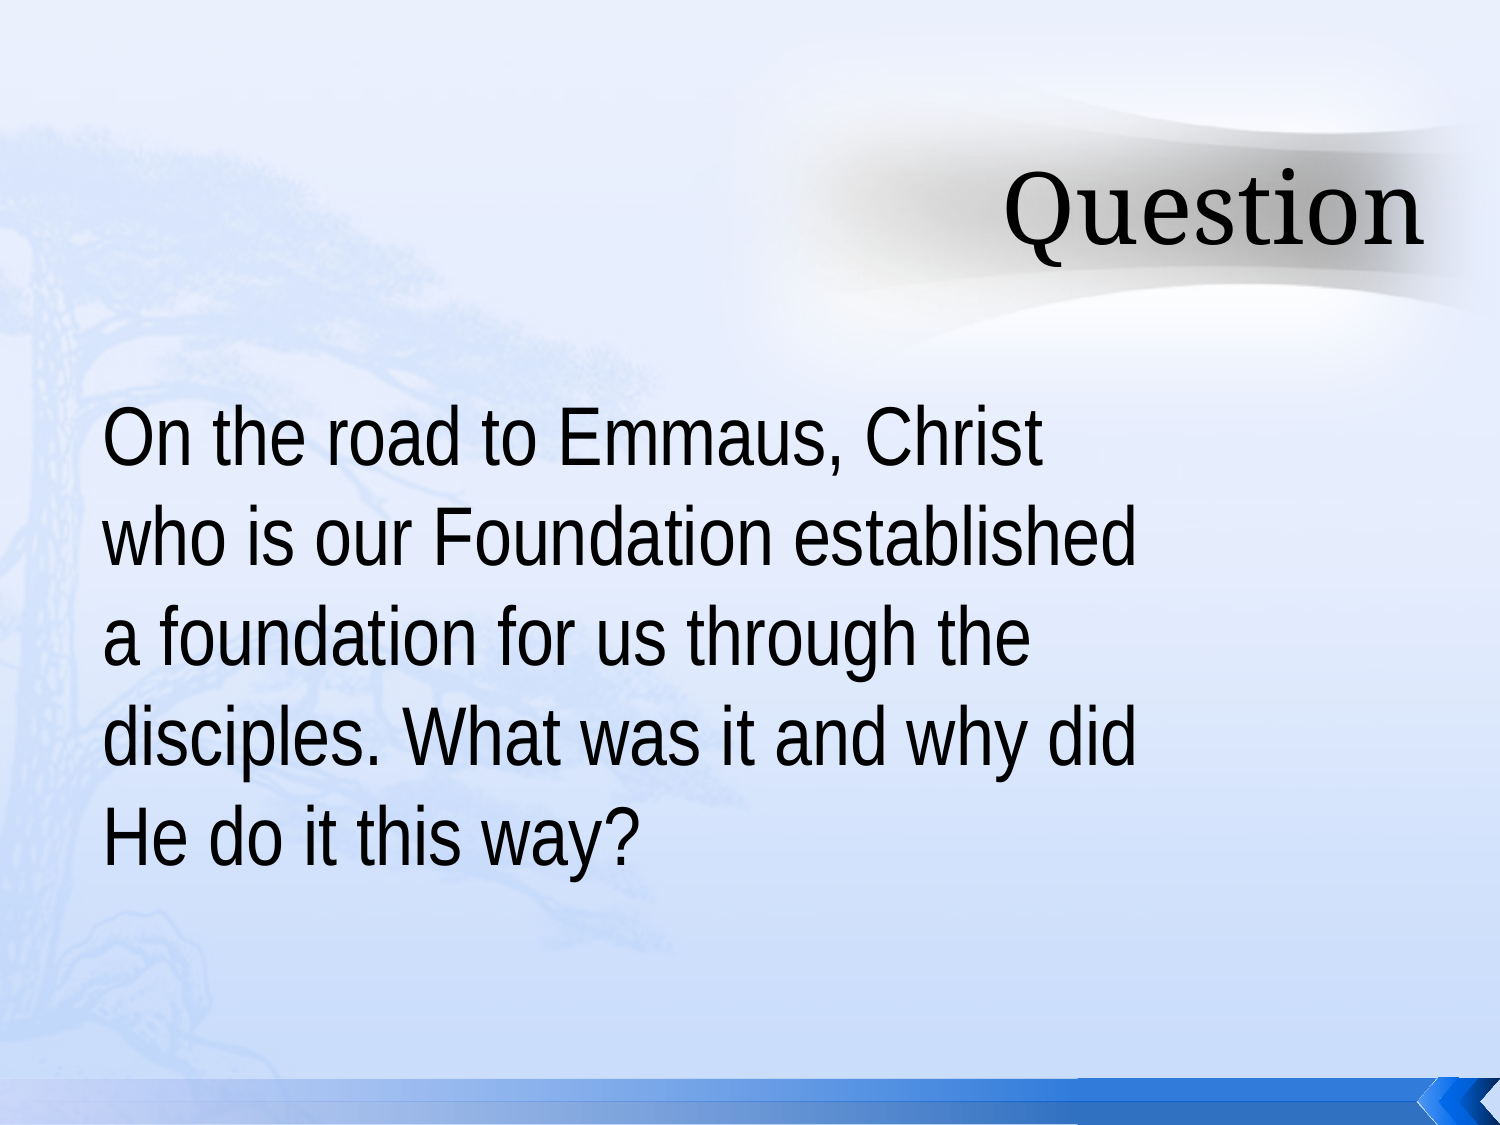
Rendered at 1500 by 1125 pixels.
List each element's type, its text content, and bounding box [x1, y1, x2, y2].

picture [683, 0, 1500, 454]
text_box On the road to Emmaus, Christ who is our Foundation established a foundation for us through the disciples. What was it and why did He do it this way? [87, 375, 1231, 890]
